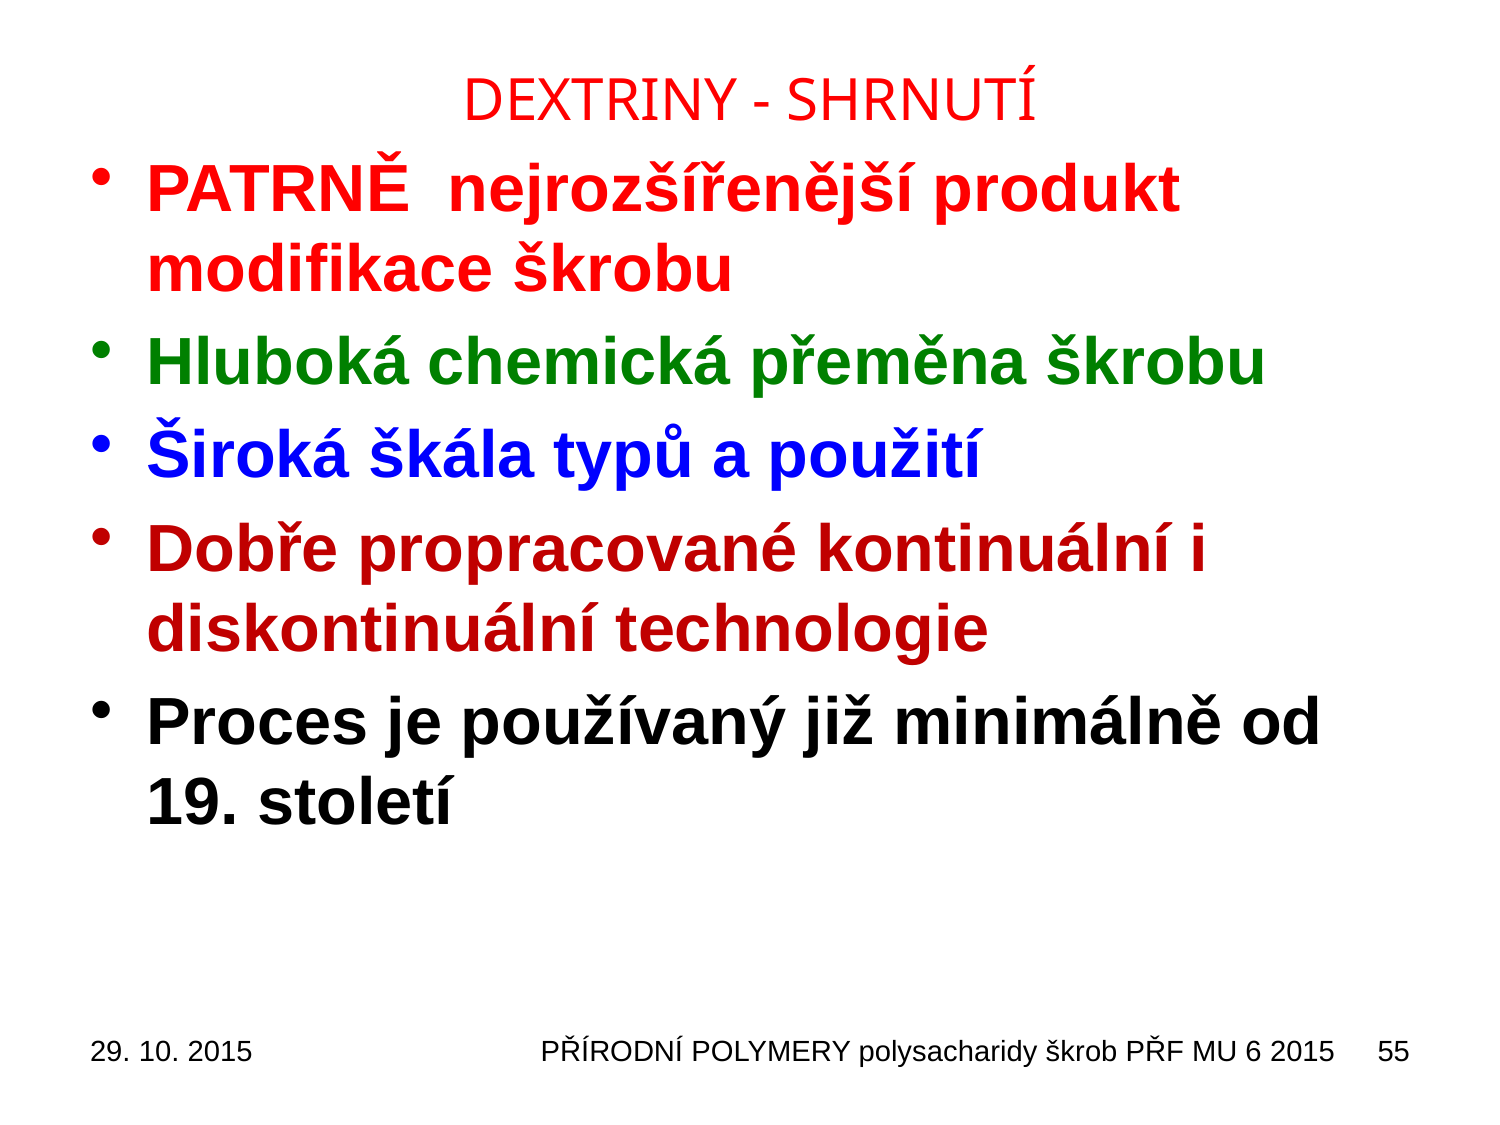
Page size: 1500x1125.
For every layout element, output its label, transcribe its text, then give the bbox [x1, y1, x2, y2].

list PATRNĚ nejrozšířenější produkt modifikace škrobu Hluboká chemická přeměna škrobu Široká škála typů a použití Dobře propracované kontinuální i diskontinuální technologie Proces je používaný již minimálně od 19. století [74, 136, 1426, 1006]
slide_number 29. 10. 2015 [74, 1024, 426, 1103]
title DEXTRINY - shrnutí [74, 44, 1426, 136]
slide_number 55 [1074, 1024, 1426, 1103]
footer PŘÍRODNÍ POLYMERY polysacharidy škrob PŘF MU 6 2015 [512, 1024, 1074, 1103]
